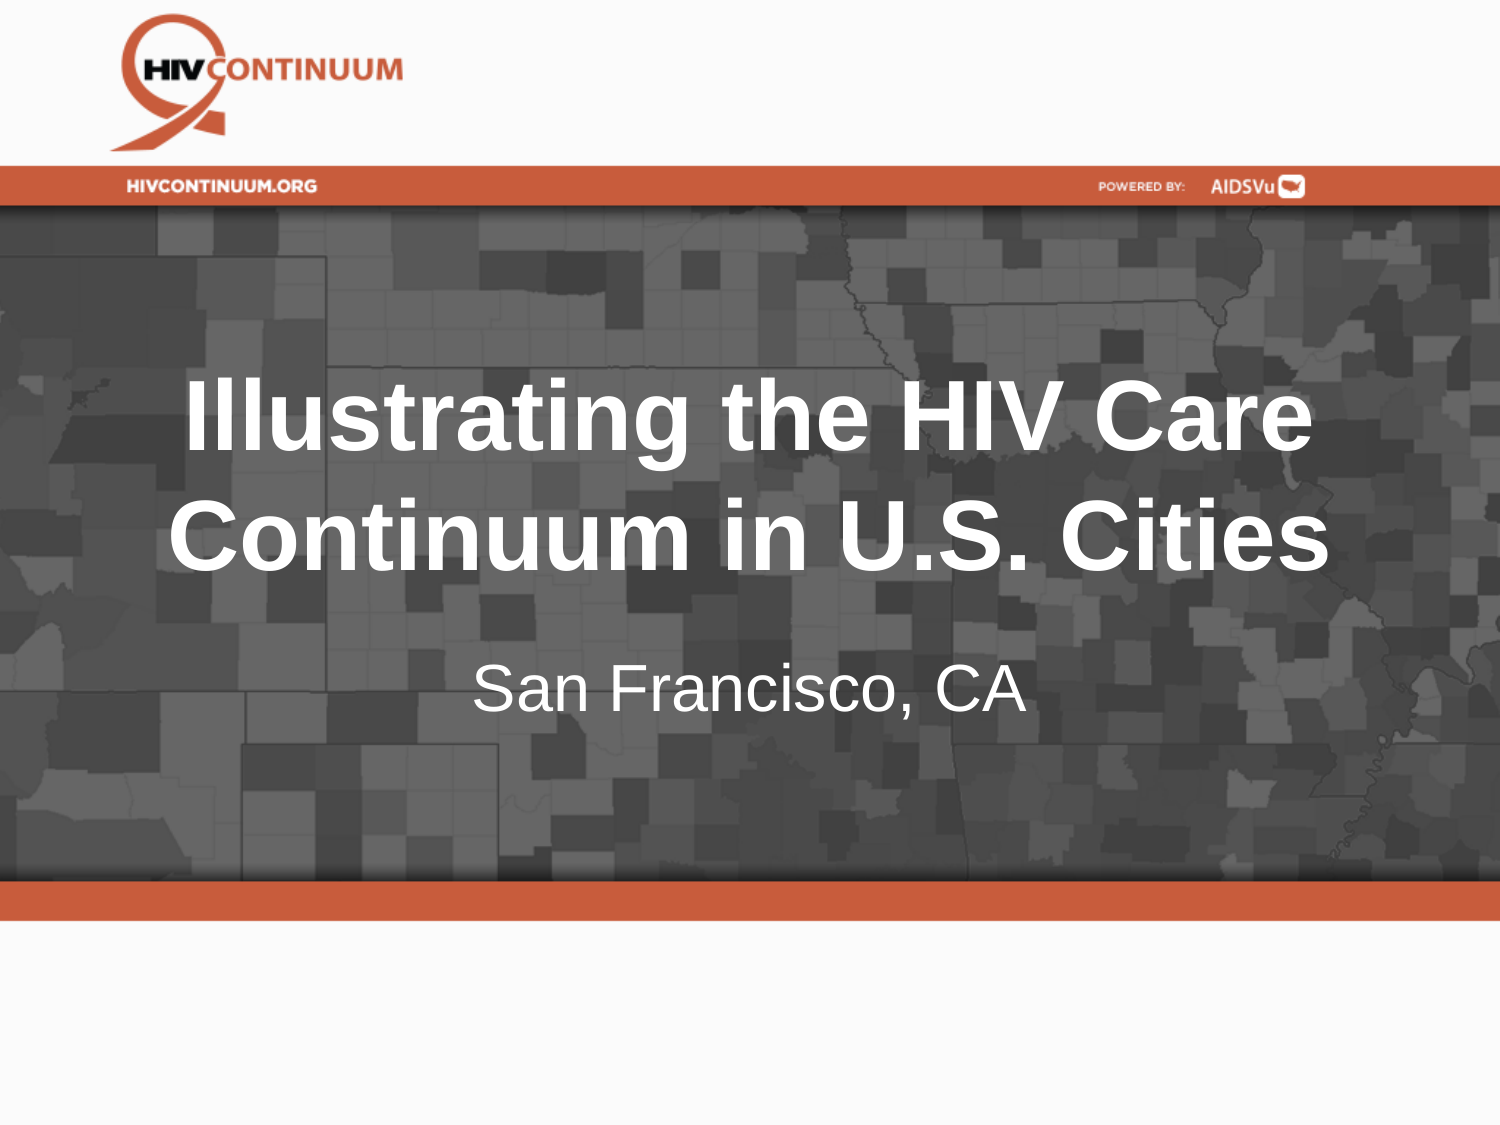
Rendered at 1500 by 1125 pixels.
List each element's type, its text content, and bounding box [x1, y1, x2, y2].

subtitle San Francisco, CA [225, 637, 1275, 925]
picture [0, 0, 1500, 1125]
title Illustrating the HIV Care Continuum in U.S. Cities [112, 349, 1388, 591]
